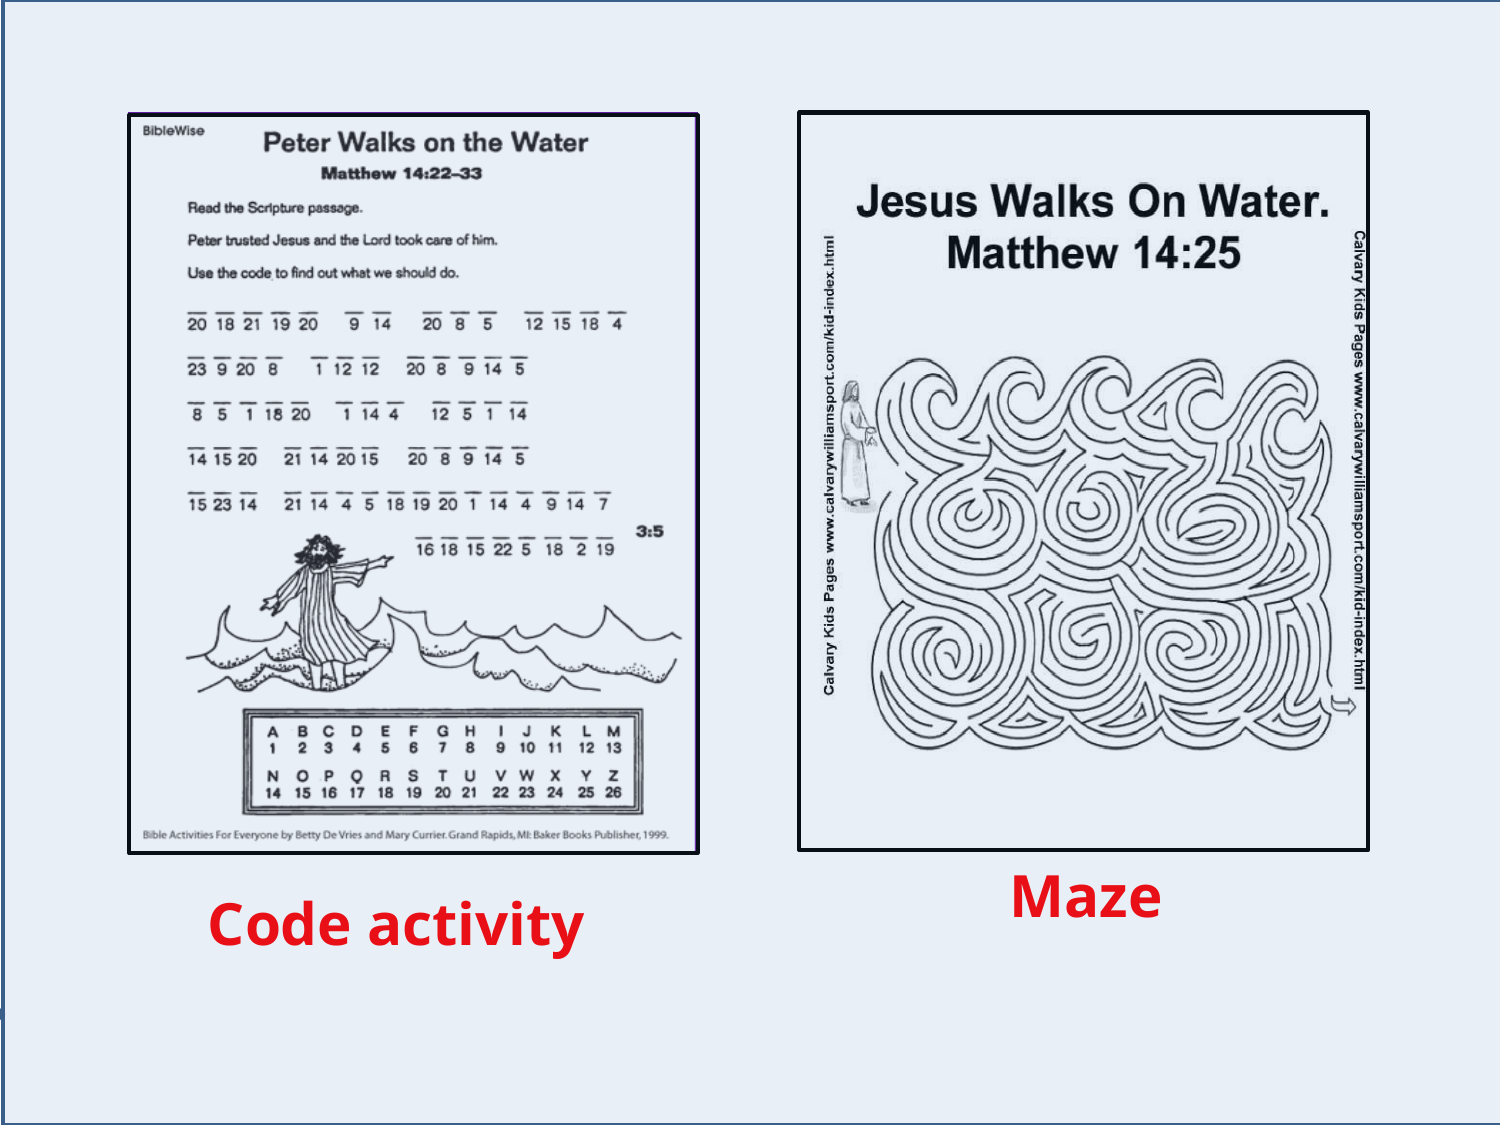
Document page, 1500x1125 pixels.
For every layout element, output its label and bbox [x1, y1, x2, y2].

picture [749, 109, 1449, 912]
picture [128, 112, 698, 855]
text_box [0, 1008, 6, 1021]
text_box [1, 0, 1500, 1125]
